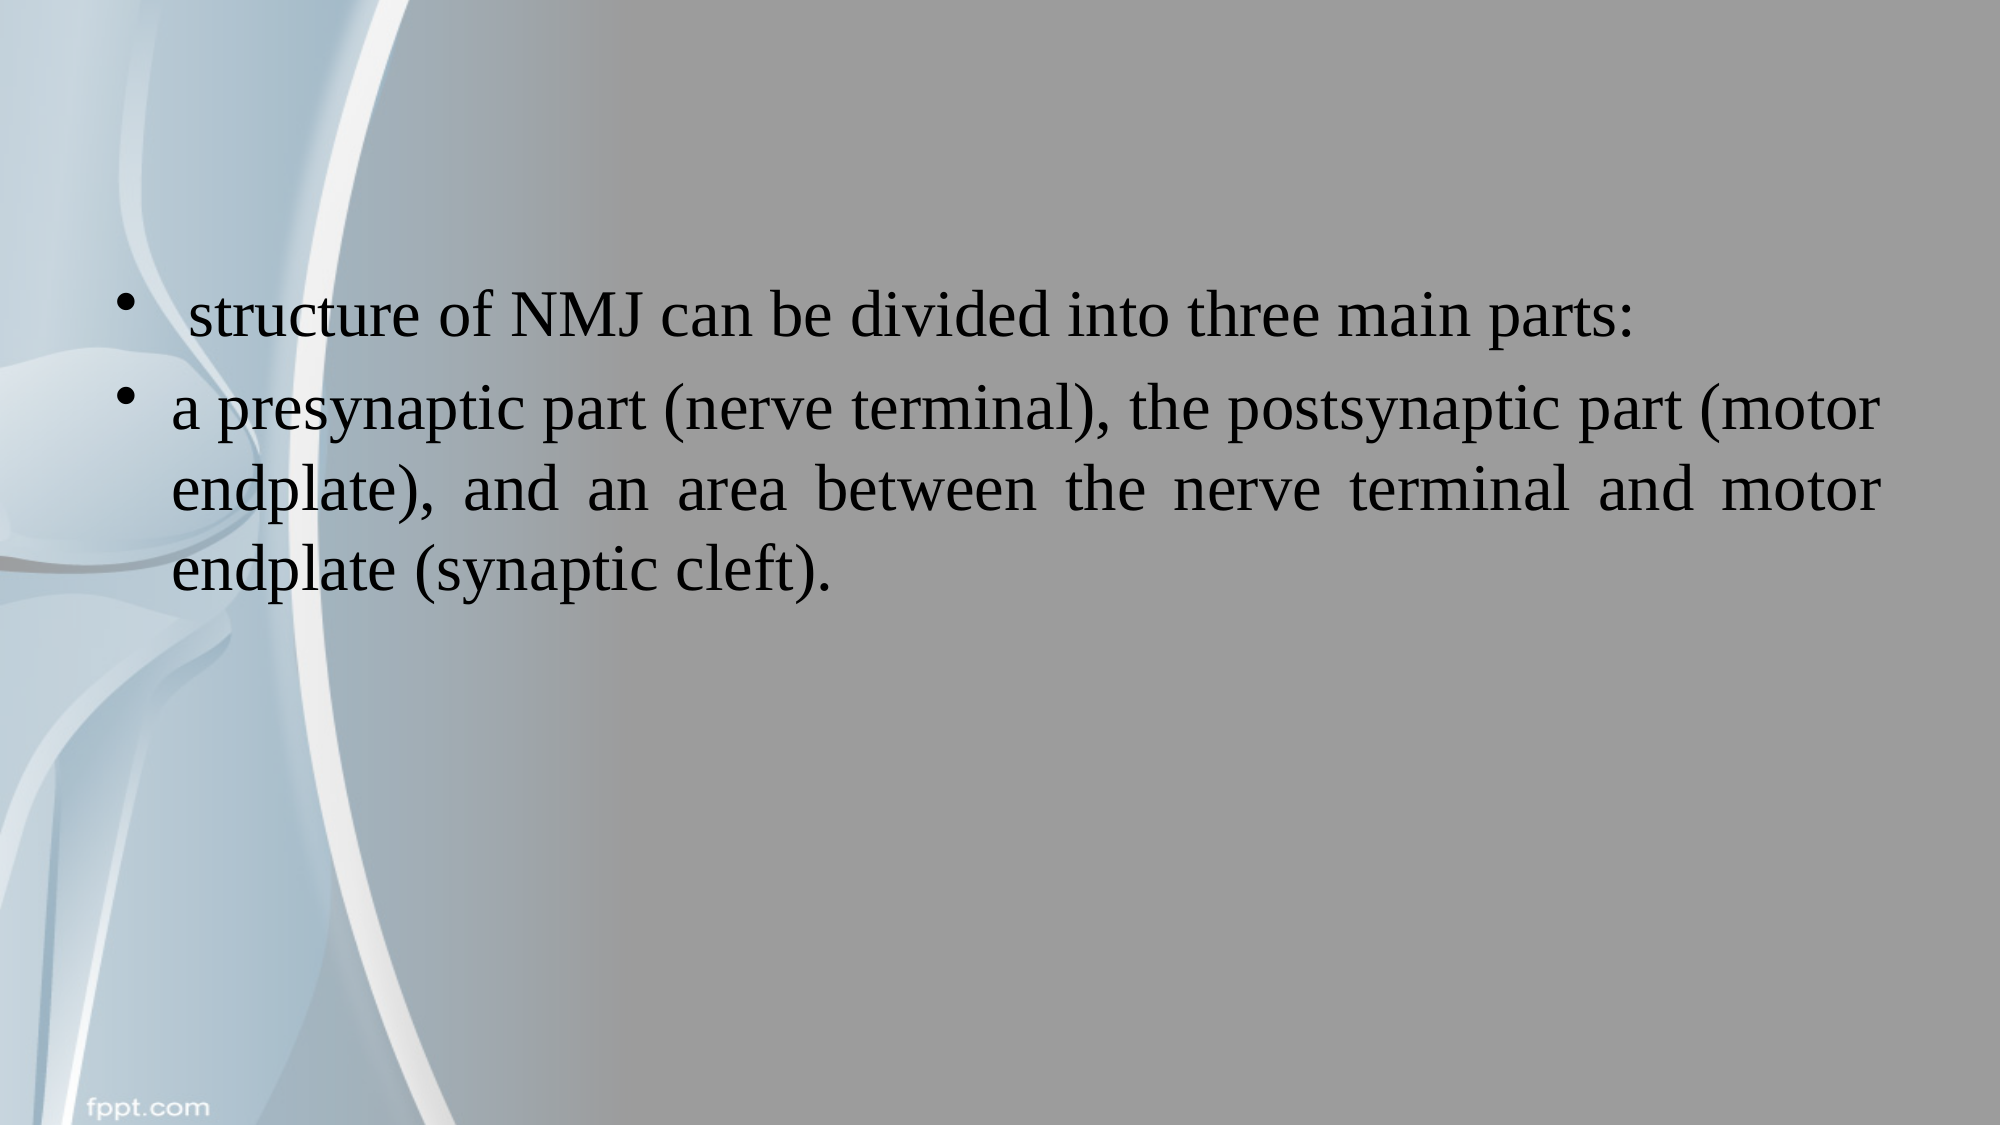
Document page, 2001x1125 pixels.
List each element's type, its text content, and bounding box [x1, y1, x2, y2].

list structure of NMJ can be divided into three main parts: a presynaptic part (nerve terminal), the postsynaptic part (motor endplate), and an area between the nerve terminal and motor endplate (synaptic cleft). [99, 262, 1900, 1005]
